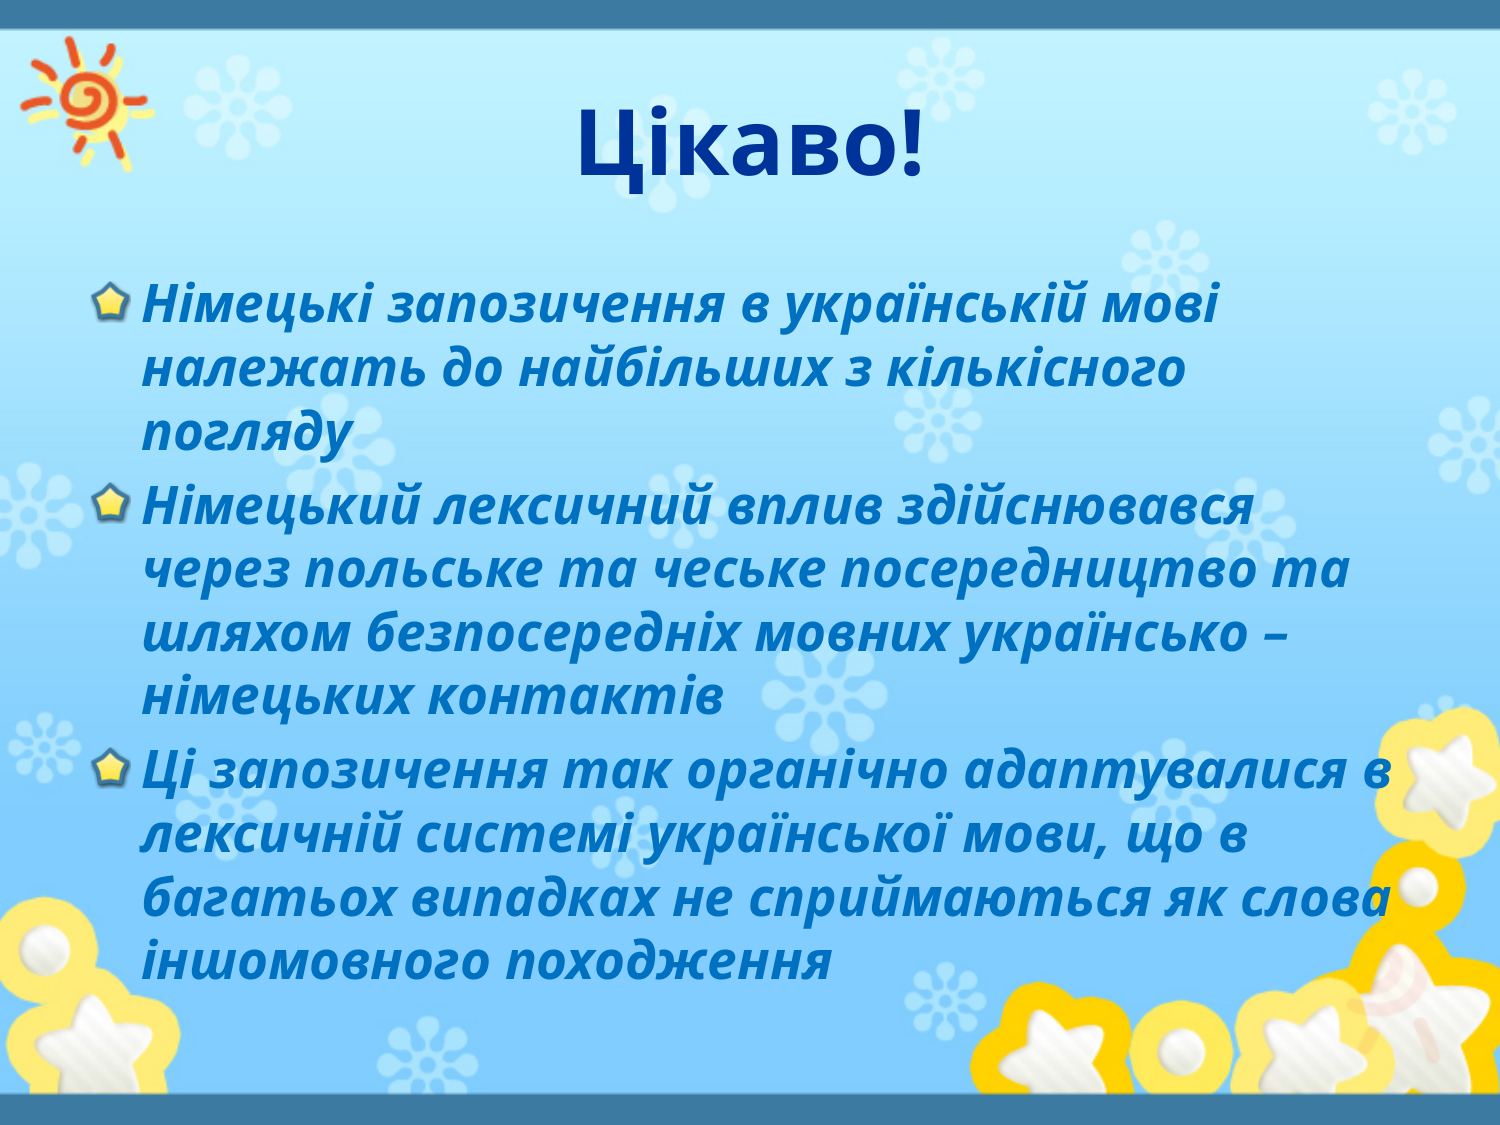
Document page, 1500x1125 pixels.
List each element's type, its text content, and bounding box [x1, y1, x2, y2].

list Німецькі запозичення в українській мові належать до найбільших з кількісного погляду Німецький лексичний вплив здійснювався через польське та чеське посередництво та шляхом безпосередніх мовних українсько –німецьких контактів Ці запозичення так органічно адаптувалися в лексичній системі української мови, що в багатьох випадках не сприймаються як слова іншомовного походження [75, 262, 1425, 1005]
picture [0, 0, 1500, 1125]
title Цікаво! [75, 45, 1425, 233]
